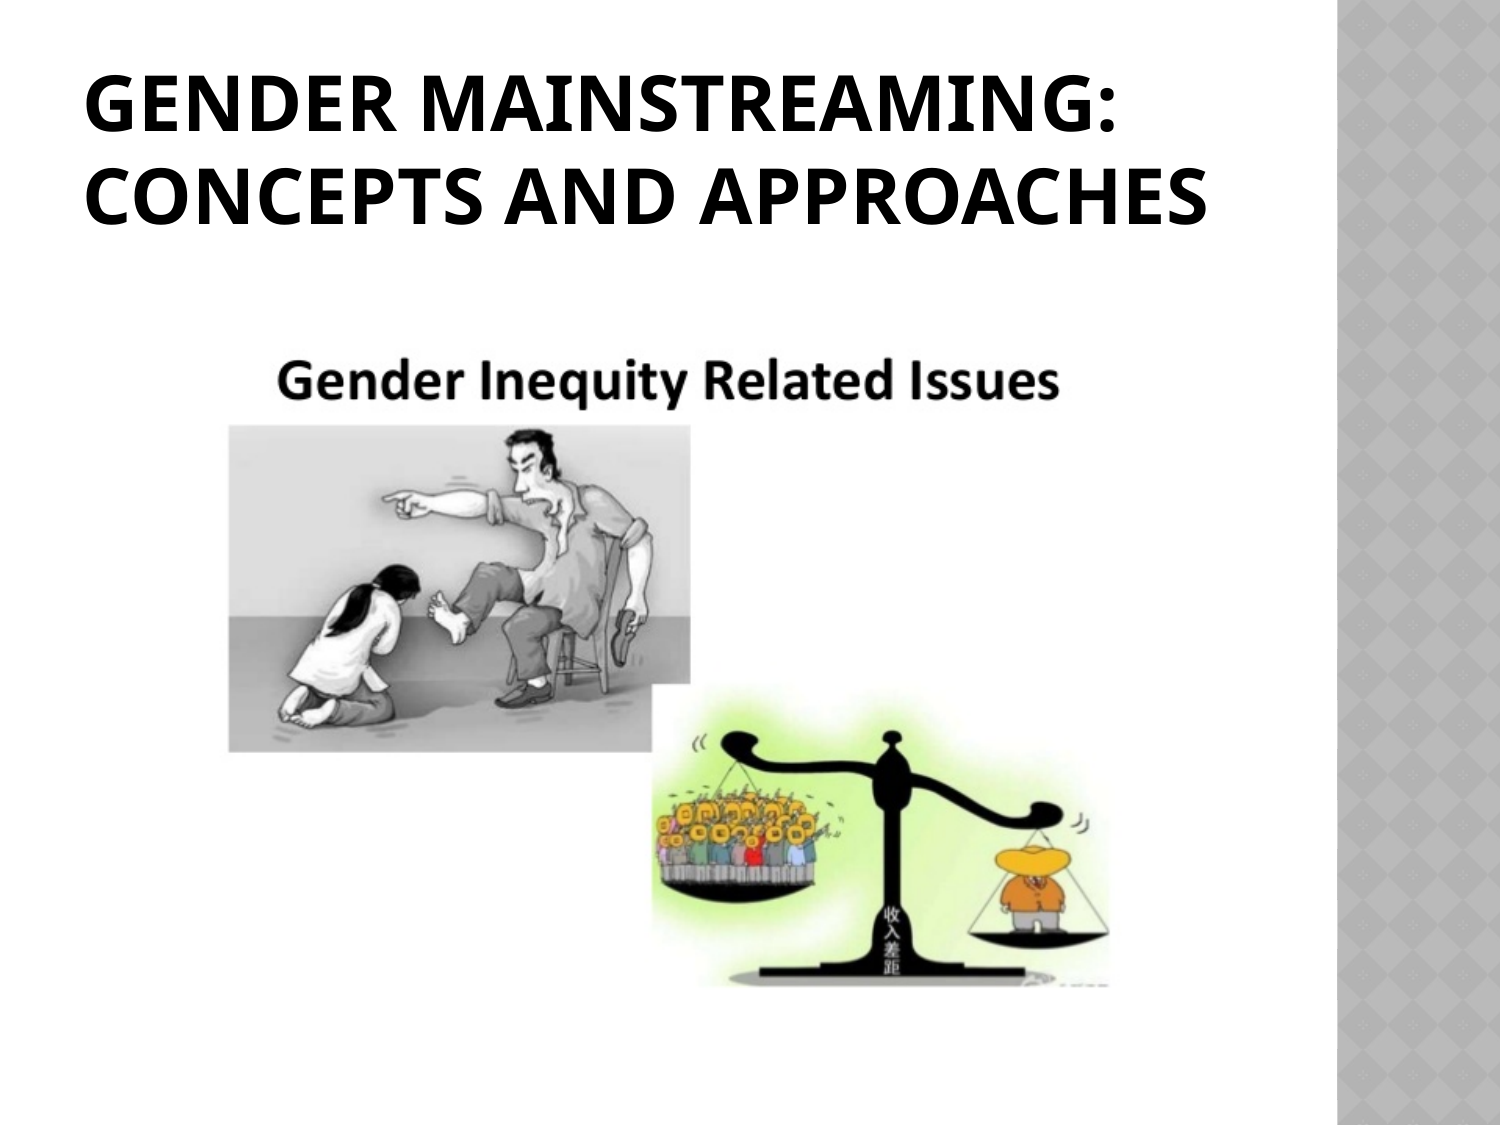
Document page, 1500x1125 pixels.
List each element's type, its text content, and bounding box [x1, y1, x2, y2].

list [169, 286, 1168, 1037]
title Gender Mainstreaming: Concepts and Approaches [75, 52, 1263, 240]
